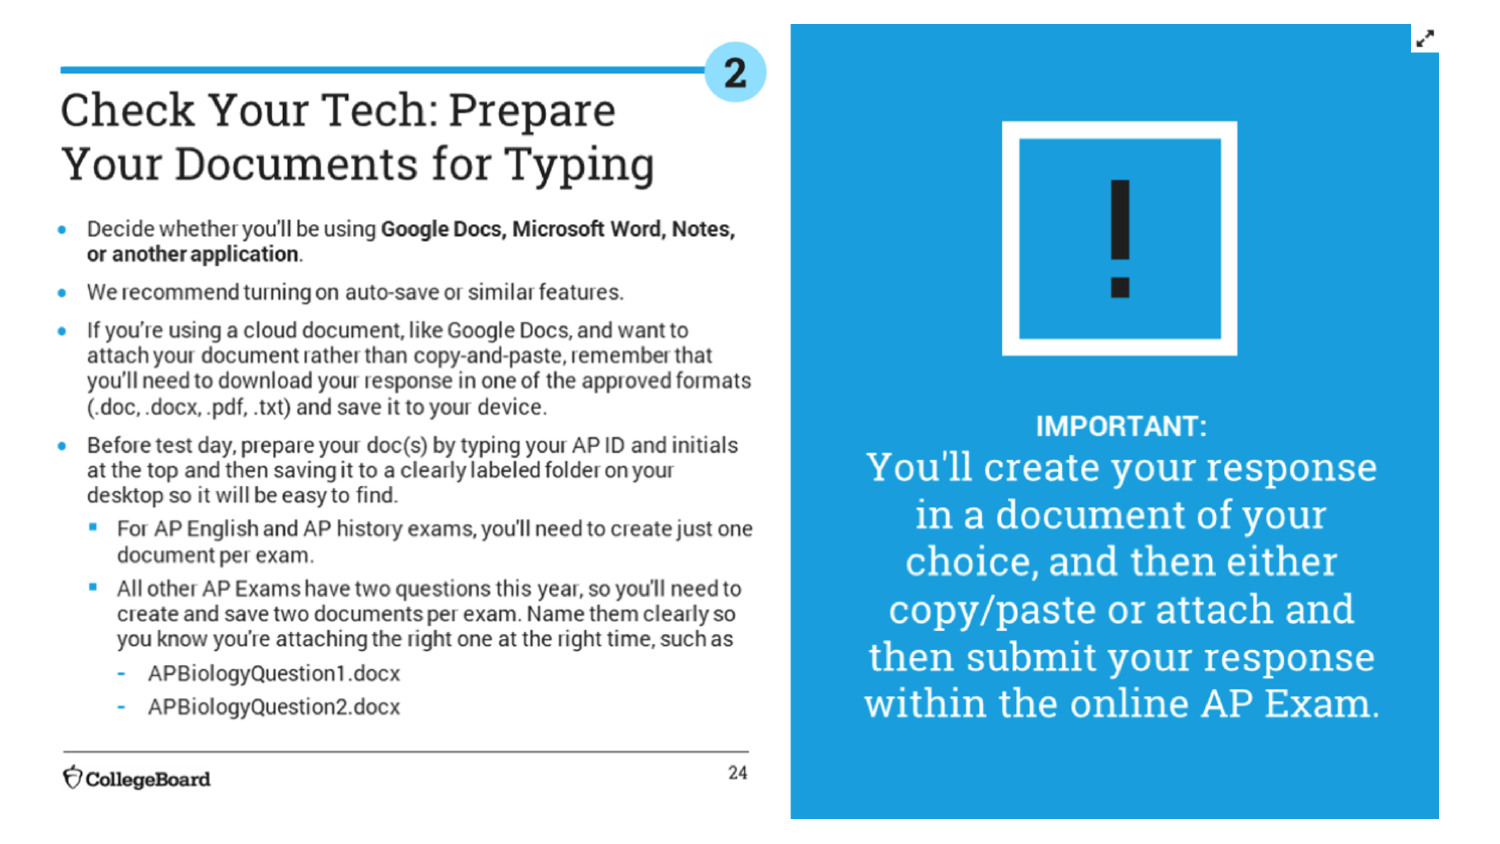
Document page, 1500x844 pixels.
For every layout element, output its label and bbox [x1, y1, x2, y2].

picture [24, 24, 1439, 819]
